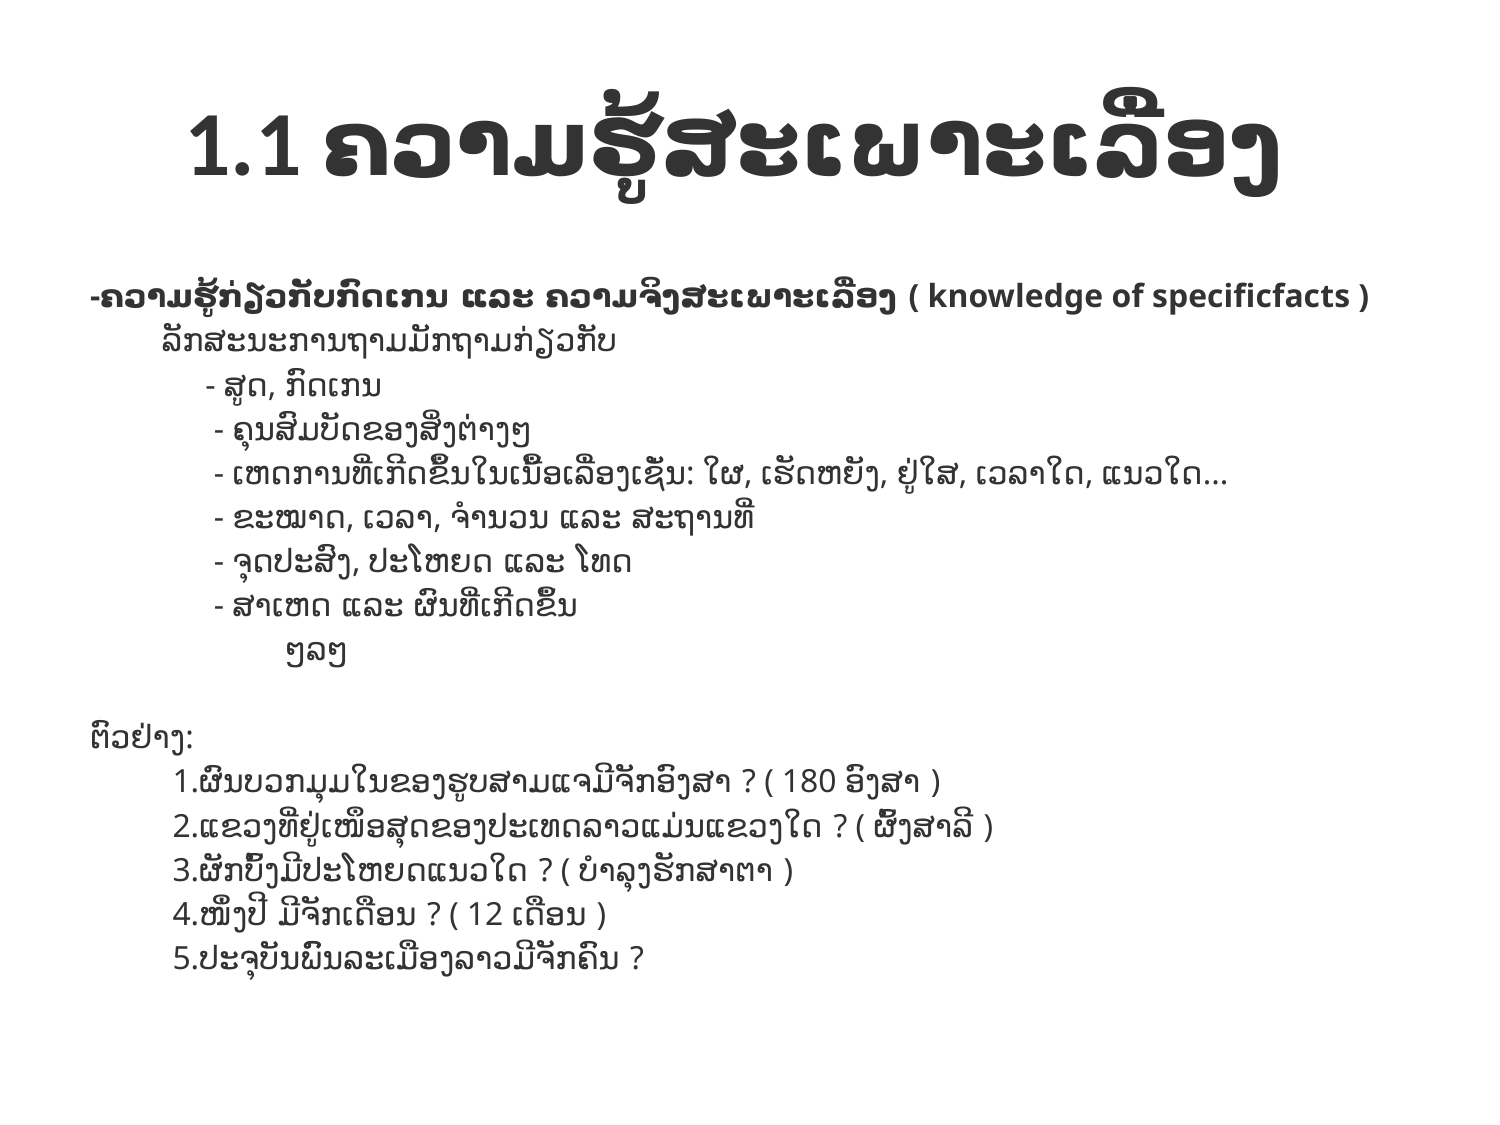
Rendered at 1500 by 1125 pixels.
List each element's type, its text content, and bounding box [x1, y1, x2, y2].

list -ຄວາມຮູ້ກ່ຽວກັບກົດເກນ ແລະ ຄວາມຈິງສະເພາະເລື່ອງ ( knowledge of specificfacts ) ລັກສະນະການຖາມມັກຖາມກ່ຽວກັບ - ສູດ, ກົດເກນ - ຄຸນສົມບັດຂອງສິ່ງຕ່າງໆ - ເຫດການທີ່ເກີດຂຶ້ນໃນເນື້ອເລື່ອງເຊັ່ນ: ໃຜ, ເຮັດຫຍັງ, ຢູ່ໃສ, ເວລາໃດ, ແນວໃດ... - ຂະໝາດ, ເວລາ, ຈຳນວນ ແລະ ສະຖານທີ່ - ຈຸດປະສົງ, ປະໂຫຍດ ແລະ ໂທດ - ສາເຫດ ແລະ ຜົນທີ່ເກີດຂຶ້ນ ໆລໆ ຕົວຢ່າງ: 1.ຜົນບວກມຸມໃນຂອງຮູບສາມແຈມີຈັກອົງສາ ? ( 180 ອົງສາ ) 2.ແຂວງທີ່ຢູ່ເໜຶອສຸດຂອງປະເທດລາວແມ່ນແຂວງໃດ ? ( ຜົ້ງສາລີ ) 3.ຜັກບົ້ງມີປະໂຫຍດແນວໃດ ? ( ບໍາລຸງຮັກສາຕາ ) 4.ໜຶ່ງປີ ມີຈັກເດືອນ ? ( 12 ເດືອນ ) 5.ປະຈຸບັນພົົນລະເມືອງລາວມີຈັກຄົນ ? [75, 262, 1425, 1005]
title 1.1 ຄວາມຮູ້ສະເພາະເລື່ອງ [75, 45, 1425, 233]
